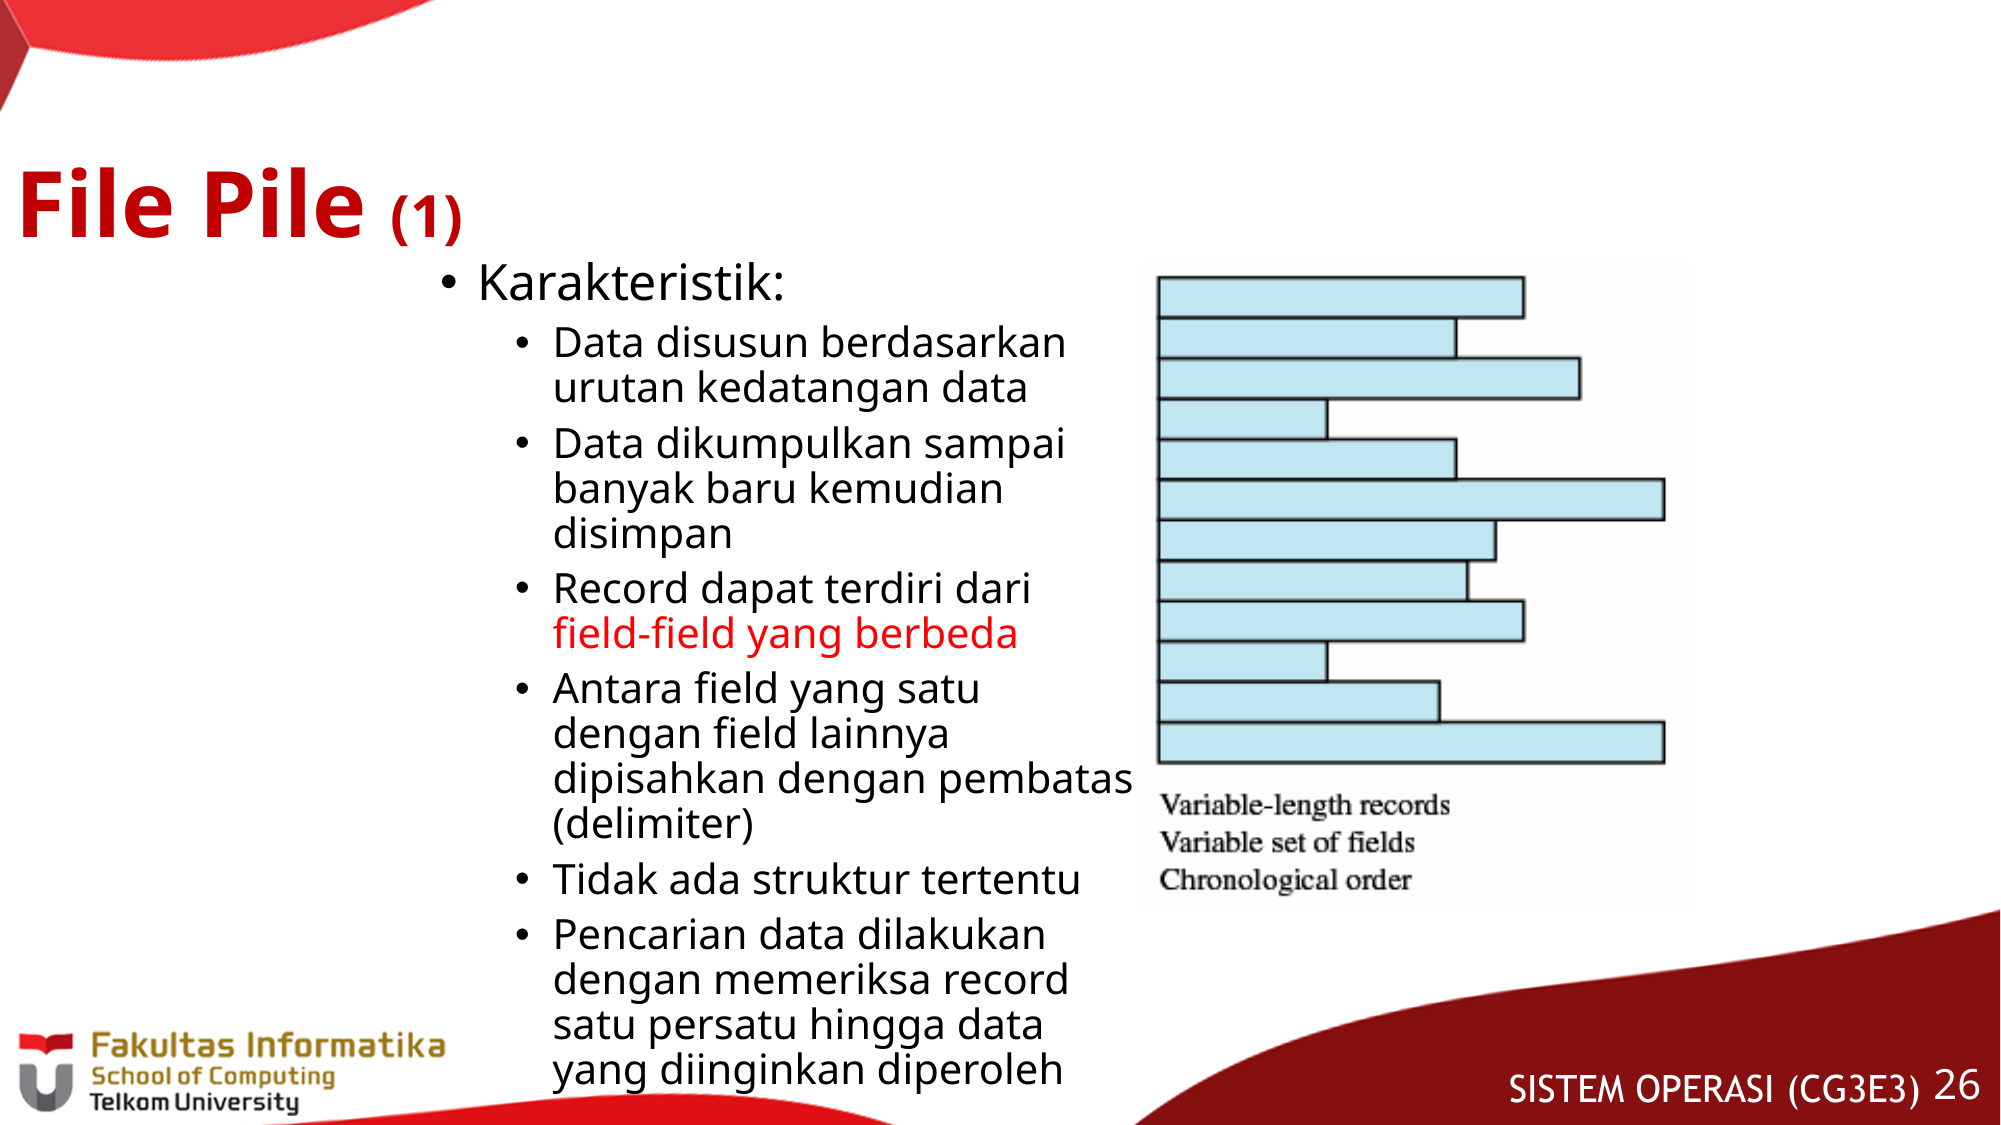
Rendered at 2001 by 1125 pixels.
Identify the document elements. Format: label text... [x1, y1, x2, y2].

picture [0, 0, 2001, 1125]
slide_number 25 [1546, 1056, 1997, 1117]
list Karakteristik: Data disusun berdasarkan urutan kedatangan data Data dikumpulkan sampai banyak baru kemudian disimpan Record dapat terdiri dari field-field yang berbeda Antara field yang satu dengan field lainnya dipisahkan dengan pembatas (delimiter) Tidak ada struktur tertentu Pencarian data dilakukan dengan memeriksa record satu persatu hingga data yang diinginkan diperoleh [425, 249, 1150, 1075]
title File Pile (1) [0, 119, 1725, 298]
